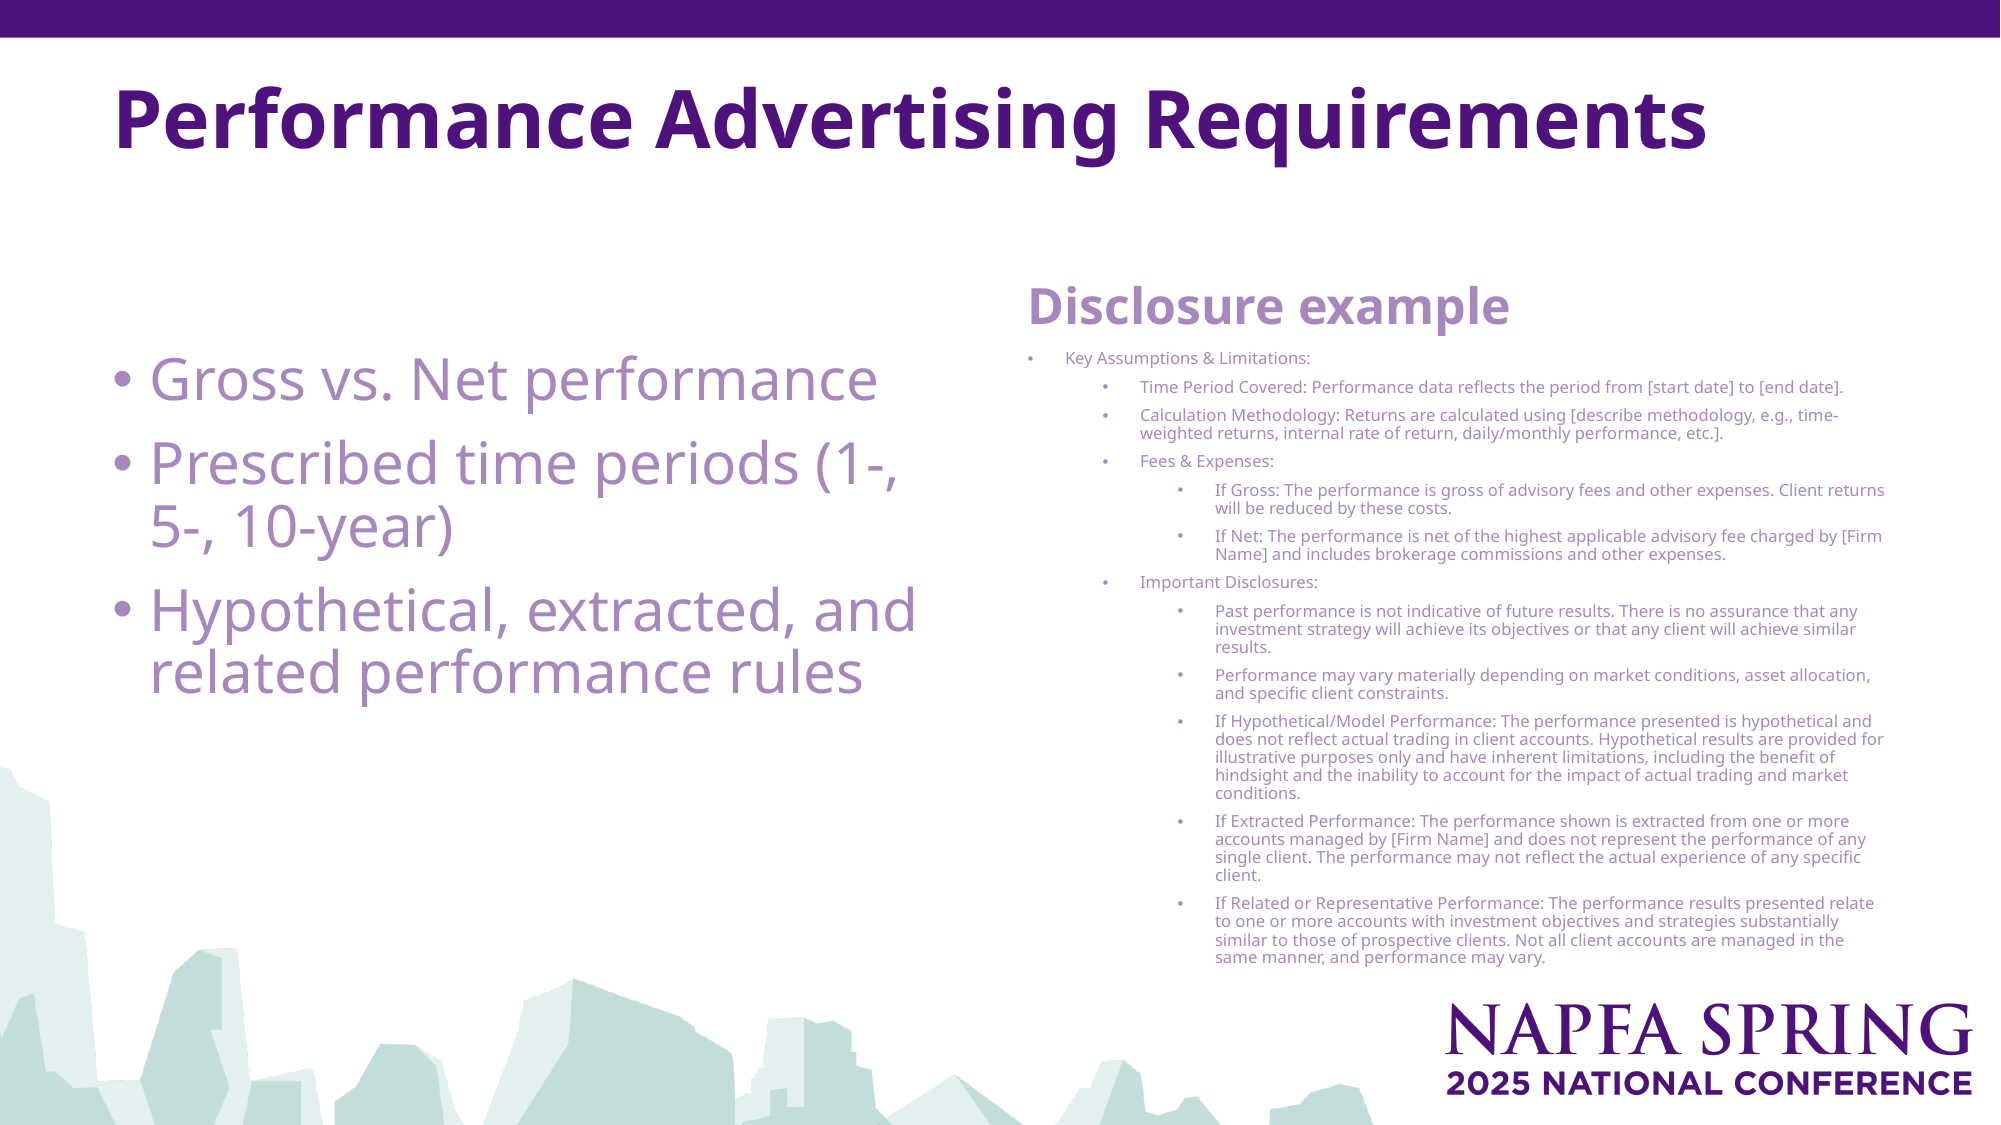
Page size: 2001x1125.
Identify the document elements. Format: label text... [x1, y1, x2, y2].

title Performance Advertising Requirements [97, 37, 1903, 208]
list Key Assumptions & Limitations: Time Period Covered: Performance data reflects the period from [start date] to [end date]. Calculation Methodology: Returns are calculated using [describe methodology, e.g., time-weighted returns, internal rate of return, daily/monthly performance, etc.]. Fees & Expenses: If Gross: The performance is gross of advisory fees and other expenses. Client returns will be reduced by these costs. If Net: The performance is net of the highest applicable advisory fee charged by [Firm Name] and includes brokerage commissions and other expenses. Important Disclosures: Past performance is not indicative of future results. There is no assurance that any investment strategy will achieve its objectives or that any client will achieve similar results. Performance may vary materially depending on market conditions, asset allocation, and specific client constraints. If Hypothetical/Model Performance: The performance presented is hypothetical and does not reflect actual trading in client accounts. Hypothetical results are provided for illustrative purposes only and have inherent limitations, including the benefit of hindsight and the inability to account for the impact of actual trading and market conditions. If Extracted Performance: The performance shown is extracted from one or more accounts managed by [Firm Name] and does not represent the performance of any single client. The performance may not reflect the actual experience of any specific client. If Related or Representative Performance: The performance results presented relate to one or more accounts with investment objectives and strategies substantially similar to those of prospective clients. Not all client accounts are managed in the same manner, and performance may vary. [1012, 342, 1903, 1016]
list Gross vs. Net performance Prescribed time periods (1-, 5-, 10-year) Hypothetical, extracted, and related performance rules [97, 342, 984, 1016]
list Disclosure example [1012, 207, 1903, 342]
picture [1437, 995, 1981, 1104]
picture [0, 759, 1396, 1125]
